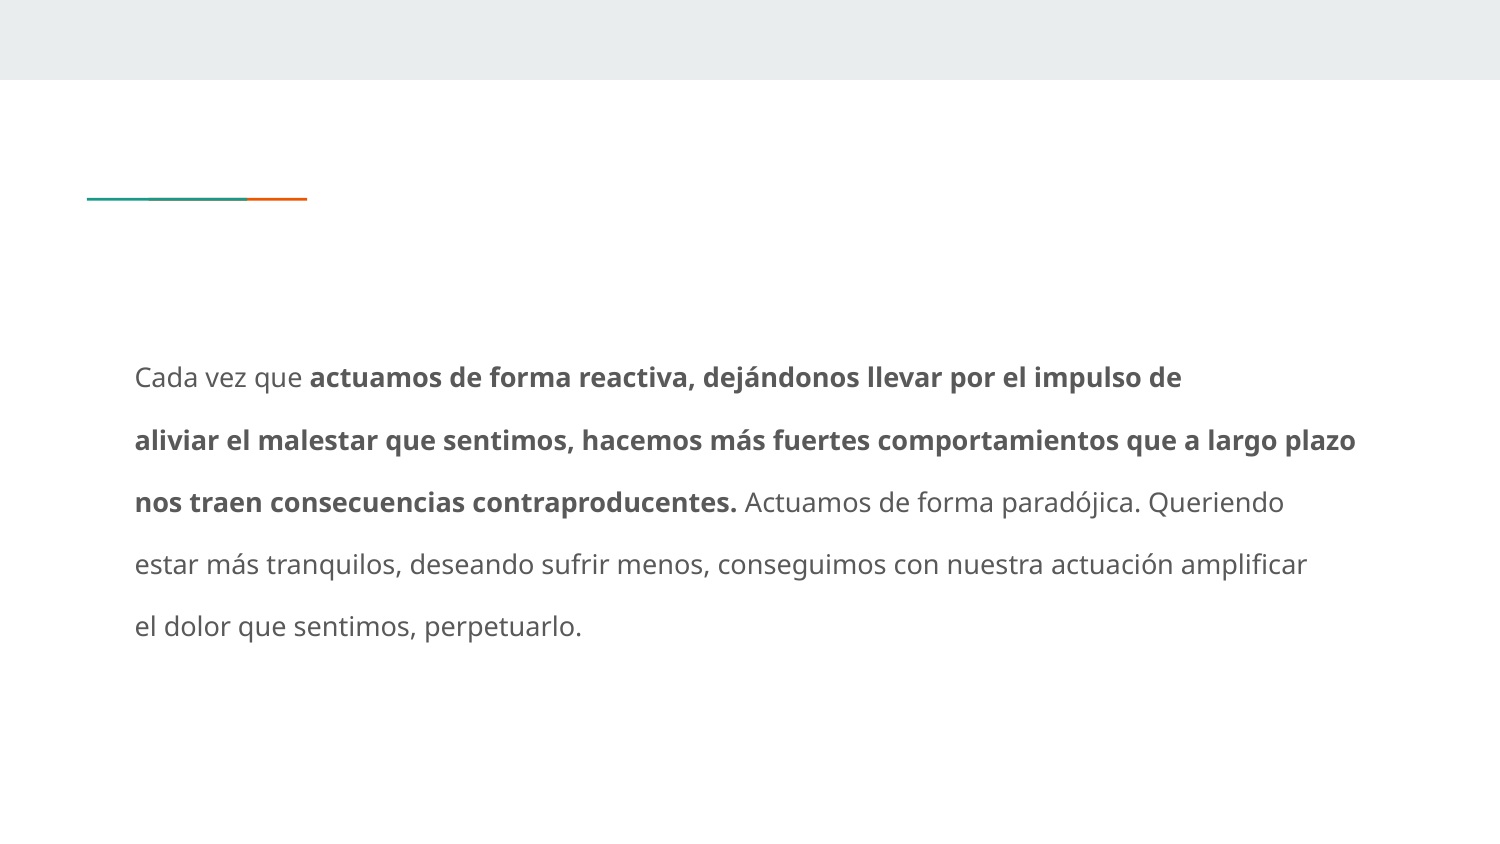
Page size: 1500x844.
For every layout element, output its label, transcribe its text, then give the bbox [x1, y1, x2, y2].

list Cada vez que actuamos de forma reactiva, dejándonos llevar por el impulso de aliviar el malestar que sentimos, hacemos más fuertes comportamientos que a largo plazo nos traen consecuencias contraproducentes. Actuamos de forma paradójica. Queriendo estar más tranquilos, deseando sufrir menos, conseguimos con nuestra actuación amplificar el dolor que sentimos, perpetuarlo. [119, 341, 1381, 712]
